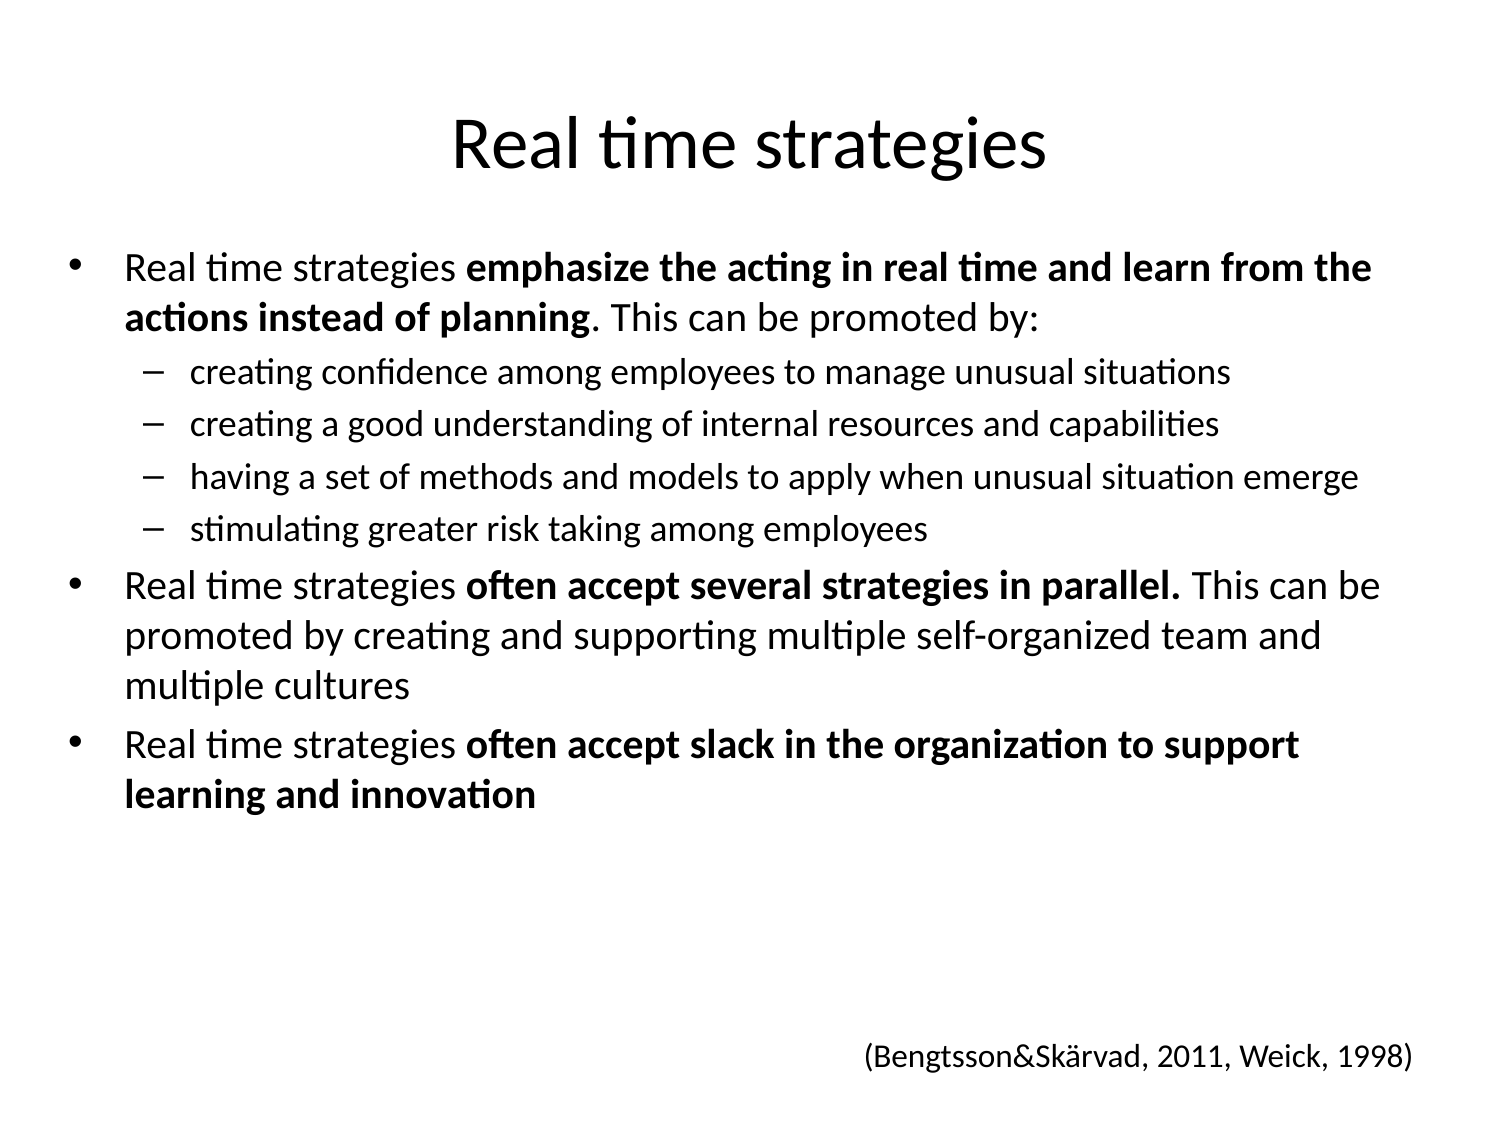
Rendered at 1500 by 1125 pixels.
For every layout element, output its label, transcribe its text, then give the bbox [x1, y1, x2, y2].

list Real time strategies emphasize the acting in real time and learn from the actions instead of planning. This can be promoted by: creating confidence among employees to manage unusual situations creating a good understanding of internal resources and capabilities having a set of methods and models to apply when unusual situation emerge stimulating greater risk taking among employees Real time strategies often accept several strategies in parallel. This can be promoted by creating and supporting multiple self-organized team and multiple cultures Real time strategies often accept slack in the organization to support learning and innovation [53, 231, 1447, 1118]
text_box (Bengtsson&Skärvad, 2011, Weick, 1998) [848, 1026, 1430, 1082]
title Real time strategies [75, 45, 1425, 231]
